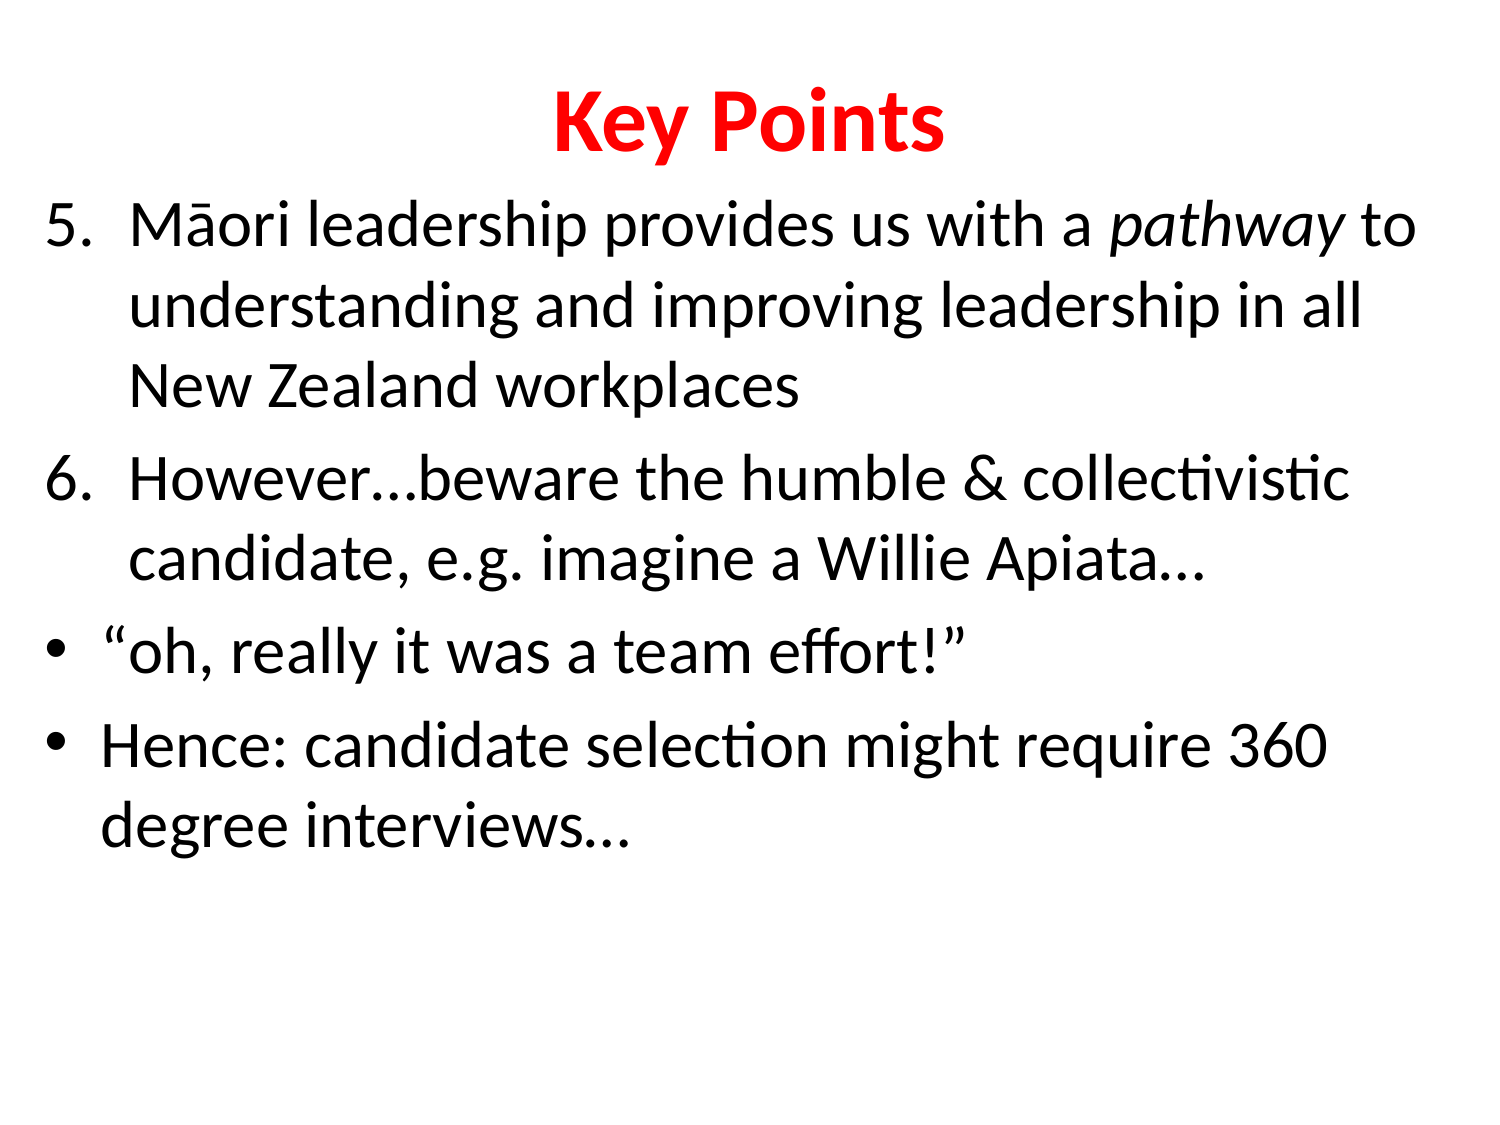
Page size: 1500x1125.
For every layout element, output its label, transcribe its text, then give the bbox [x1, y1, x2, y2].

title Key Points [75, 45, 1425, 172]
list Māori leadership provides us with a pathway to understanding and improving leadership in all New Zealand workplaces However…beware the humble & collectivistic candidate, e.g. imagine a Willie Apiata… “oh, really it was a team effort!” Hence: candidate selection might require 360 degree interviews… [29, 172, 1483, 1071]
